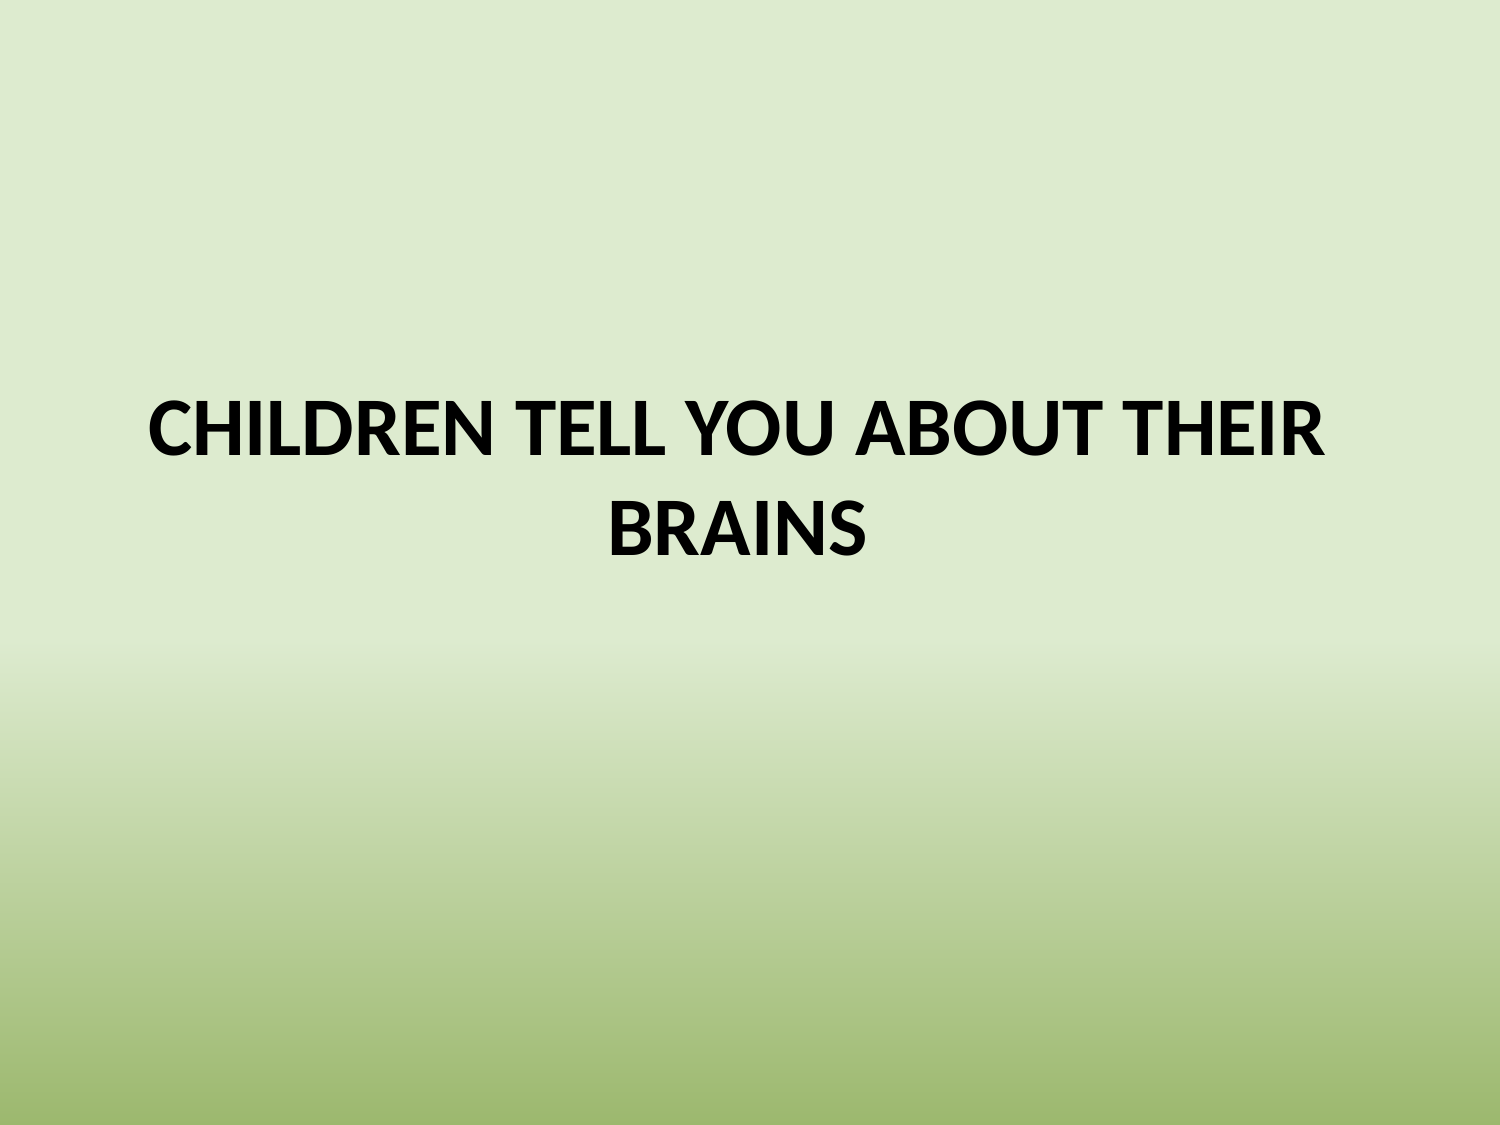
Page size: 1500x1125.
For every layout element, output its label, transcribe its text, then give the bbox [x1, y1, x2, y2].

title CHILDREN TELL YOU ABOUT THEIR BRAINS [99, 365, 1375, 589]
